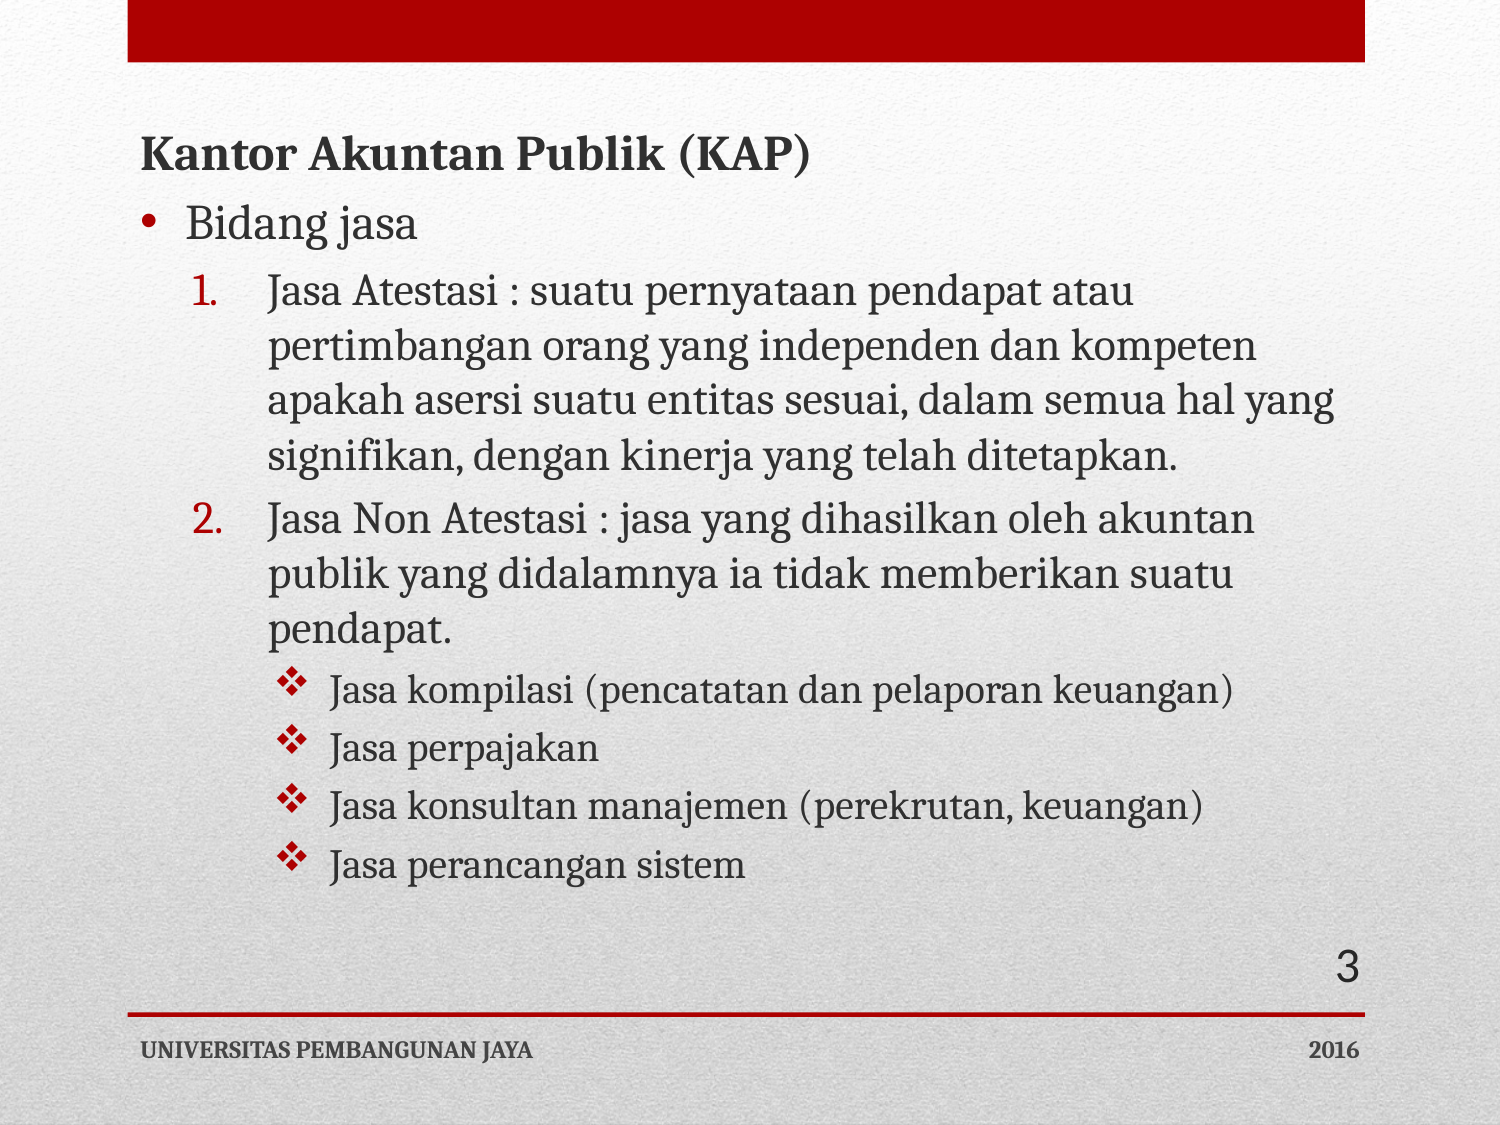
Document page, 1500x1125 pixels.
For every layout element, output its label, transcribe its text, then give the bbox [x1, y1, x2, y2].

slide_number 2016 [1025, 1018, 1375, 1079]
slide_number 3 [1250, 933, 1375, 993]
footer UNIVERSITAS PEMBANGUNAN JAYA [125, 1018, 925, 1079]
list Kantor Akuntan Publik (KAP) Bidang jasa Jasa Atestasi : suatu pernyataan pendapat atau pertimbangan orang yang independen dan kompeten apakah asersi suatu entitas sesuai, dalam semua hal yang signifikan, dengan kinerja yang telah ditetapkan. Jasa Non Atestasi : jasa yang dihasilkan oleh akuntan publik yang didalamnya ia tidak memberikan suatu pendapat. Jasa kompilasi (pencatatan dan pelaporan keuangan) Jasa perpajakan Jasa konsultan manajemen (perekrutan, keuangan) Jasa perancangan sistem [125, 112, 1363, 1009]
